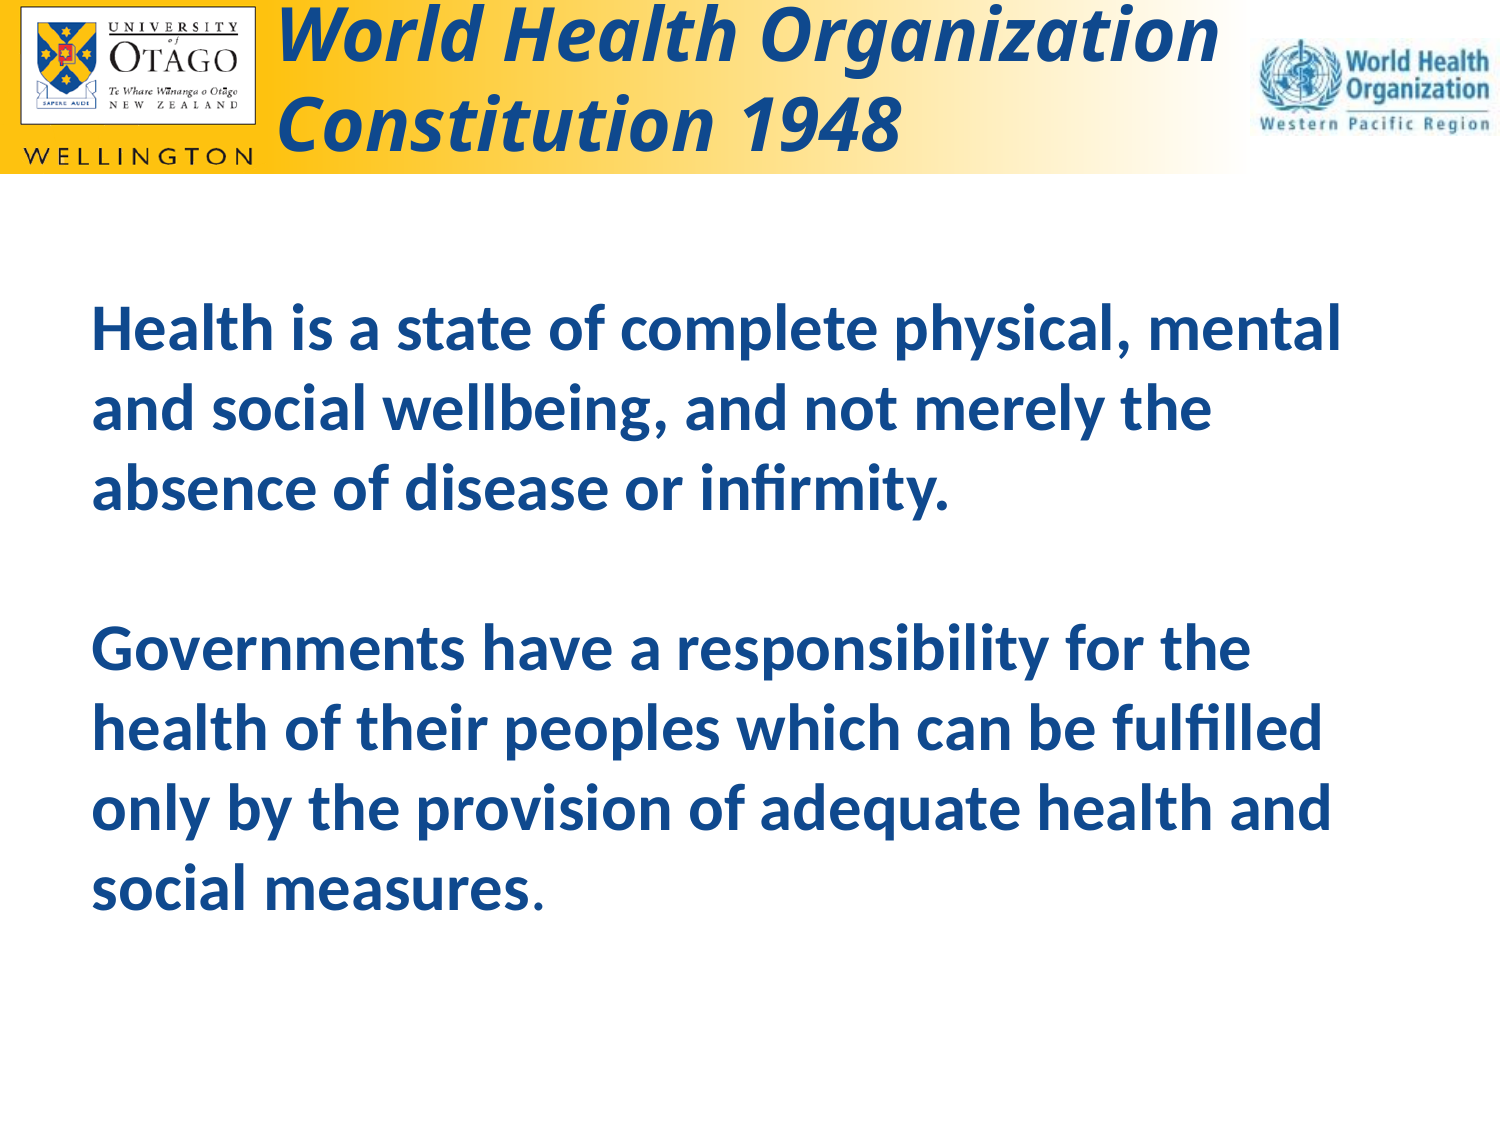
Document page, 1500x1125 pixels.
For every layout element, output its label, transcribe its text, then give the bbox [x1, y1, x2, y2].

picture [0, 0, 266, 174]
picture [1250, 38, 1500, 136]
title World Health Organization Constitution 1948 [260, 0, 1431, 191]
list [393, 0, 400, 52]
list Health is a state of complete physical, mental and social wellbeing, and not merely the absence of disease or infirmity. Governments have a responsibility for the health of their peoples which can be fulfilled only by the provision of adequate health and social measures. [76, 196, 1424, 1083]
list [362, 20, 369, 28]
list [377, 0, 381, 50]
